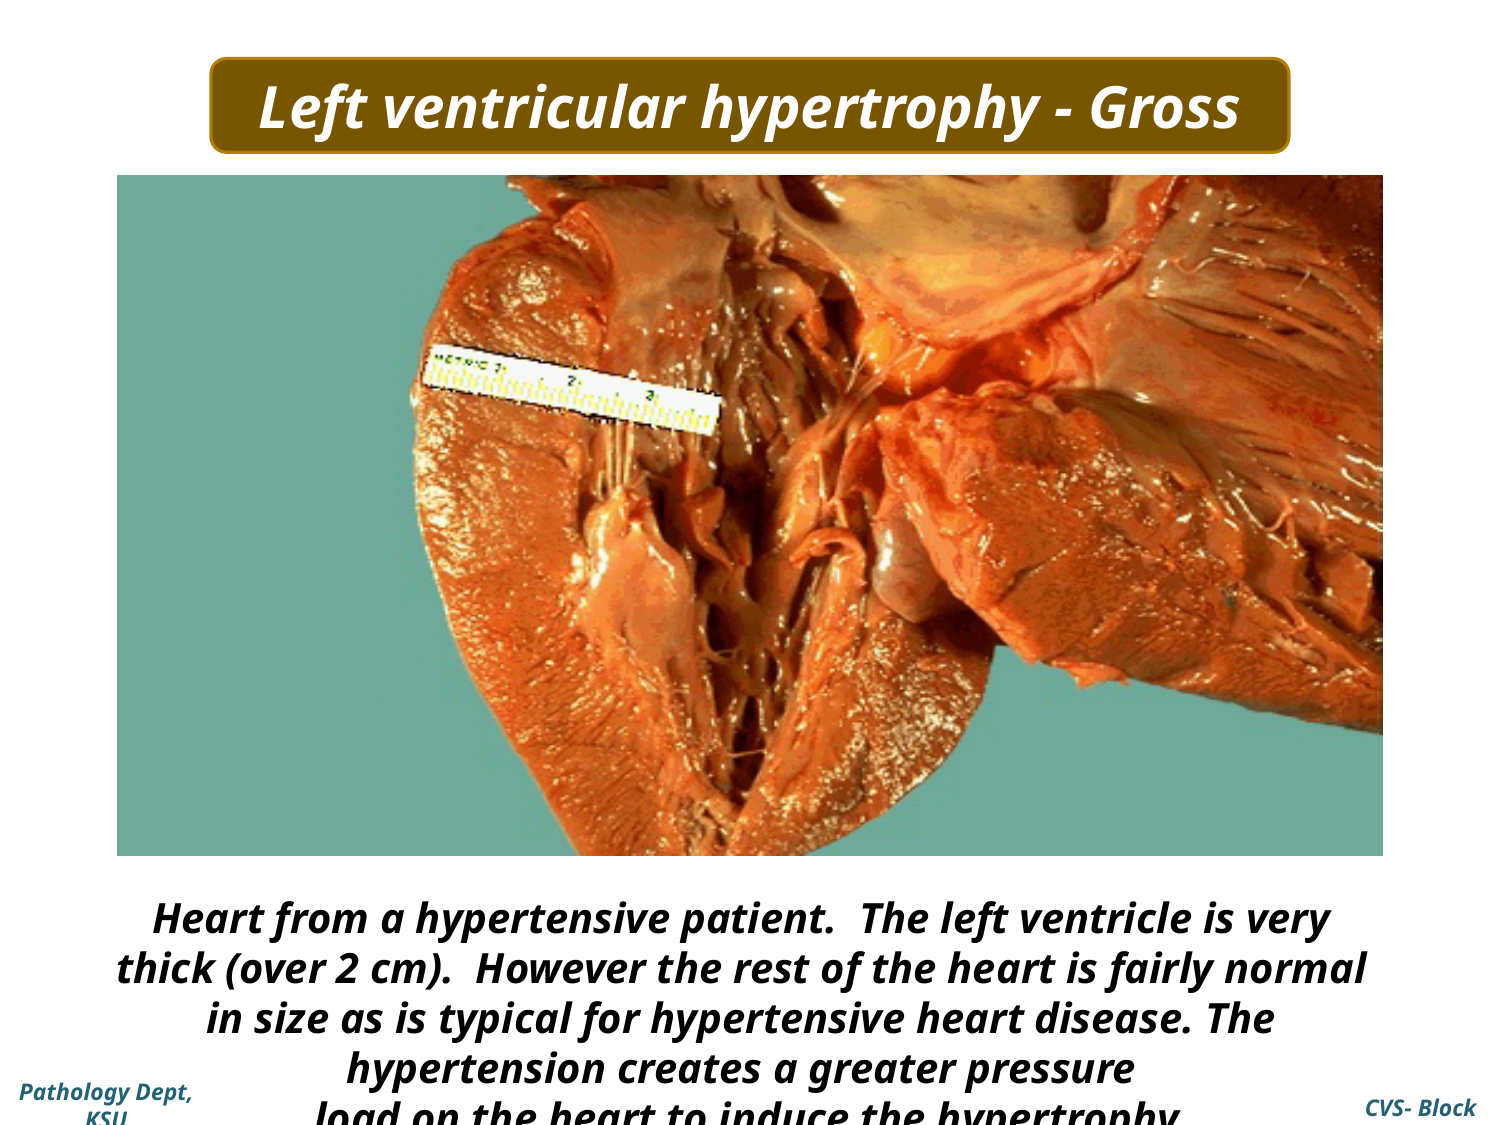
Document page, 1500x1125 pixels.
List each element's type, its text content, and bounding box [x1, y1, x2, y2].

text_box CVS- Block [1346, 1088, 1500, 1125]
text_box Heart from a hypertensive patient. The left ventricle is very thick (over 2 cm). However the rest of the heart is fairly normal in size as is typical for hypertensive heart disease. The hypertension creates a greater pressure load on the heart to induce the hypertrophy [88, 884, 1395, 1125]
text_box Pathology Dept, KSU [0, 1088, 214, 1122]
picture [116, 175, 1384, 856]
text_box Left ventricular hypertrophy - Gross [209, 56, 1291, 154]
